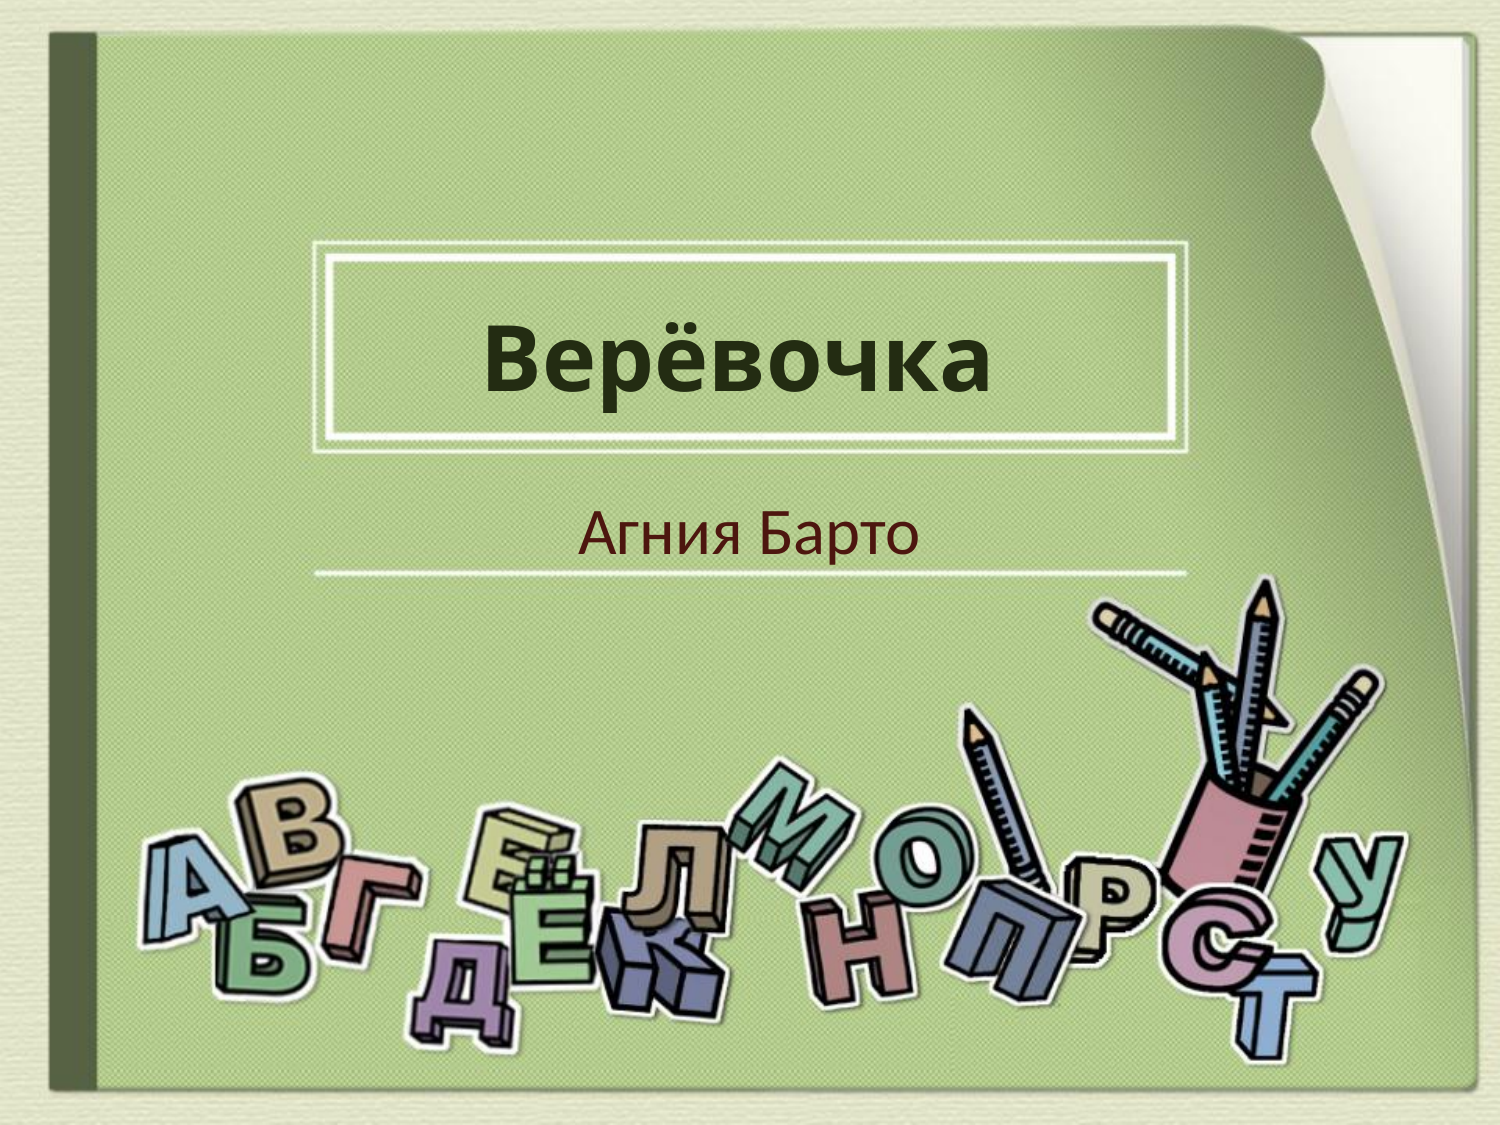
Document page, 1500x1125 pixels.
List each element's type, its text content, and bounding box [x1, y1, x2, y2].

picture [0, 0, 1500, 1125]
subtitle Агния Барто [257, 480, 1243, 598]
title Верёвочка [304, 234, 1196, 476]
